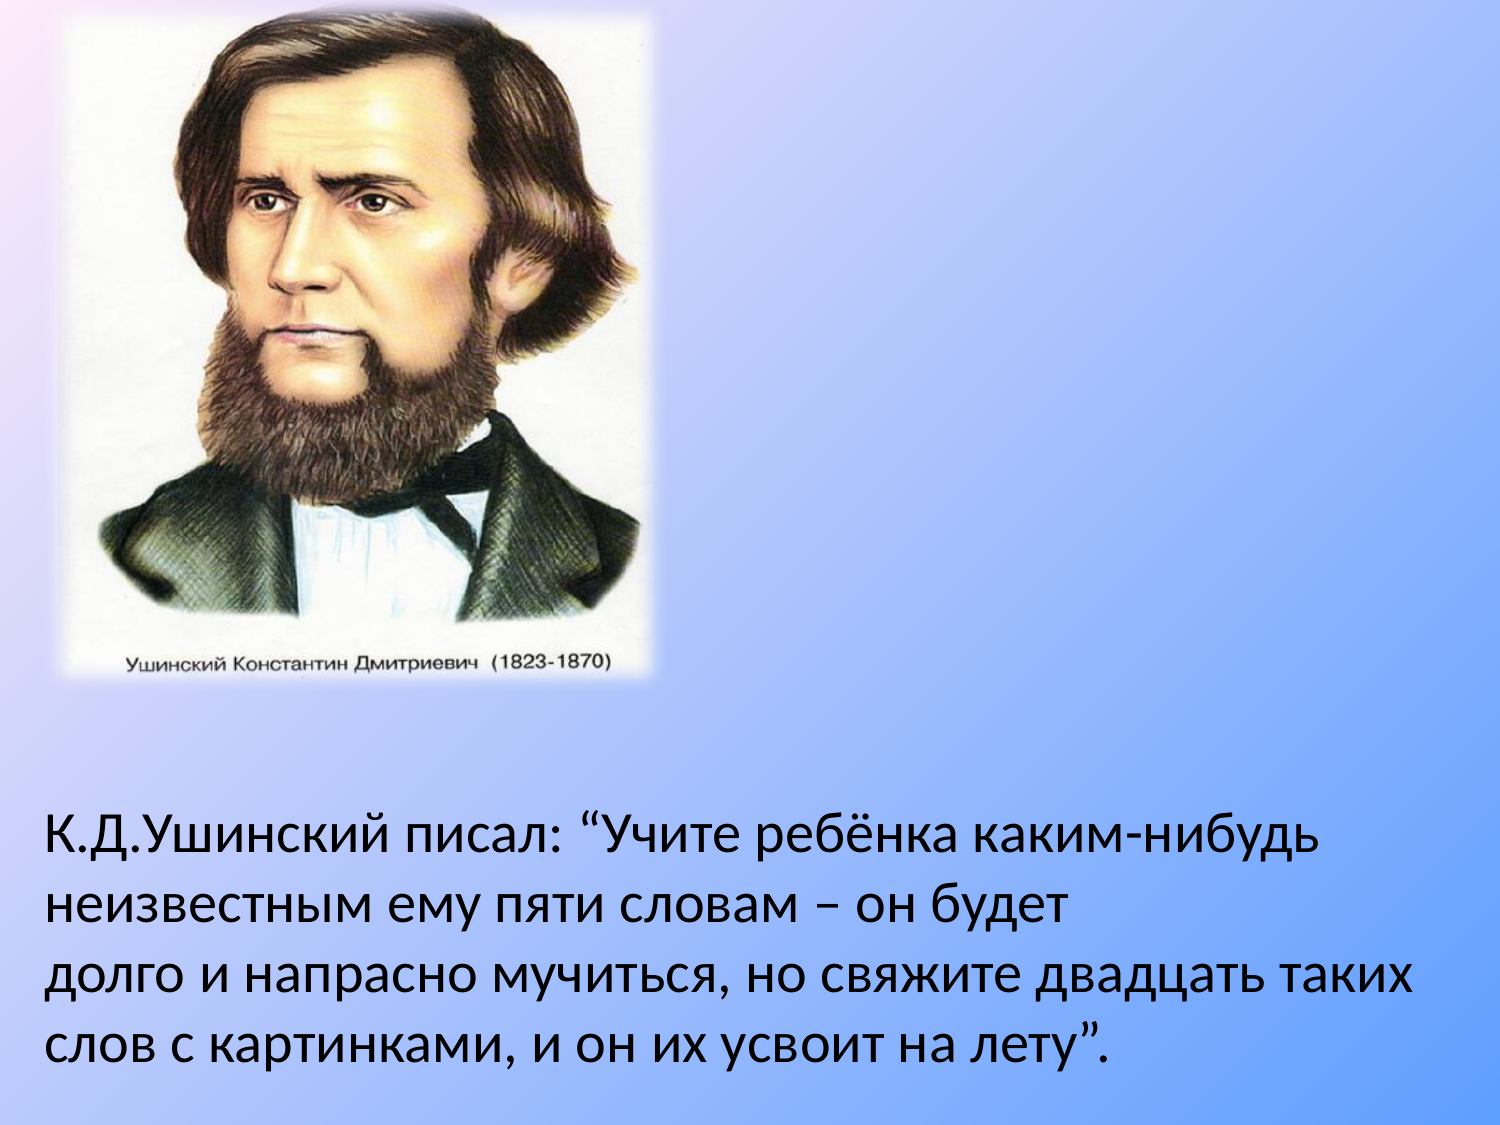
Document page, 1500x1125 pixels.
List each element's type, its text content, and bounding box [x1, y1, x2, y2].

text_box К.Д.Ушинский писал: “Учите ребёнка каким-нибудь неизвестным ему пяти словам – он будет долго и напрасно мучиться, но свяжите двадцать таких слов с картинками, и он их усвоит на лету”. [29, 786, 1471, 1082]
picture [41, 0, 668, 693]
